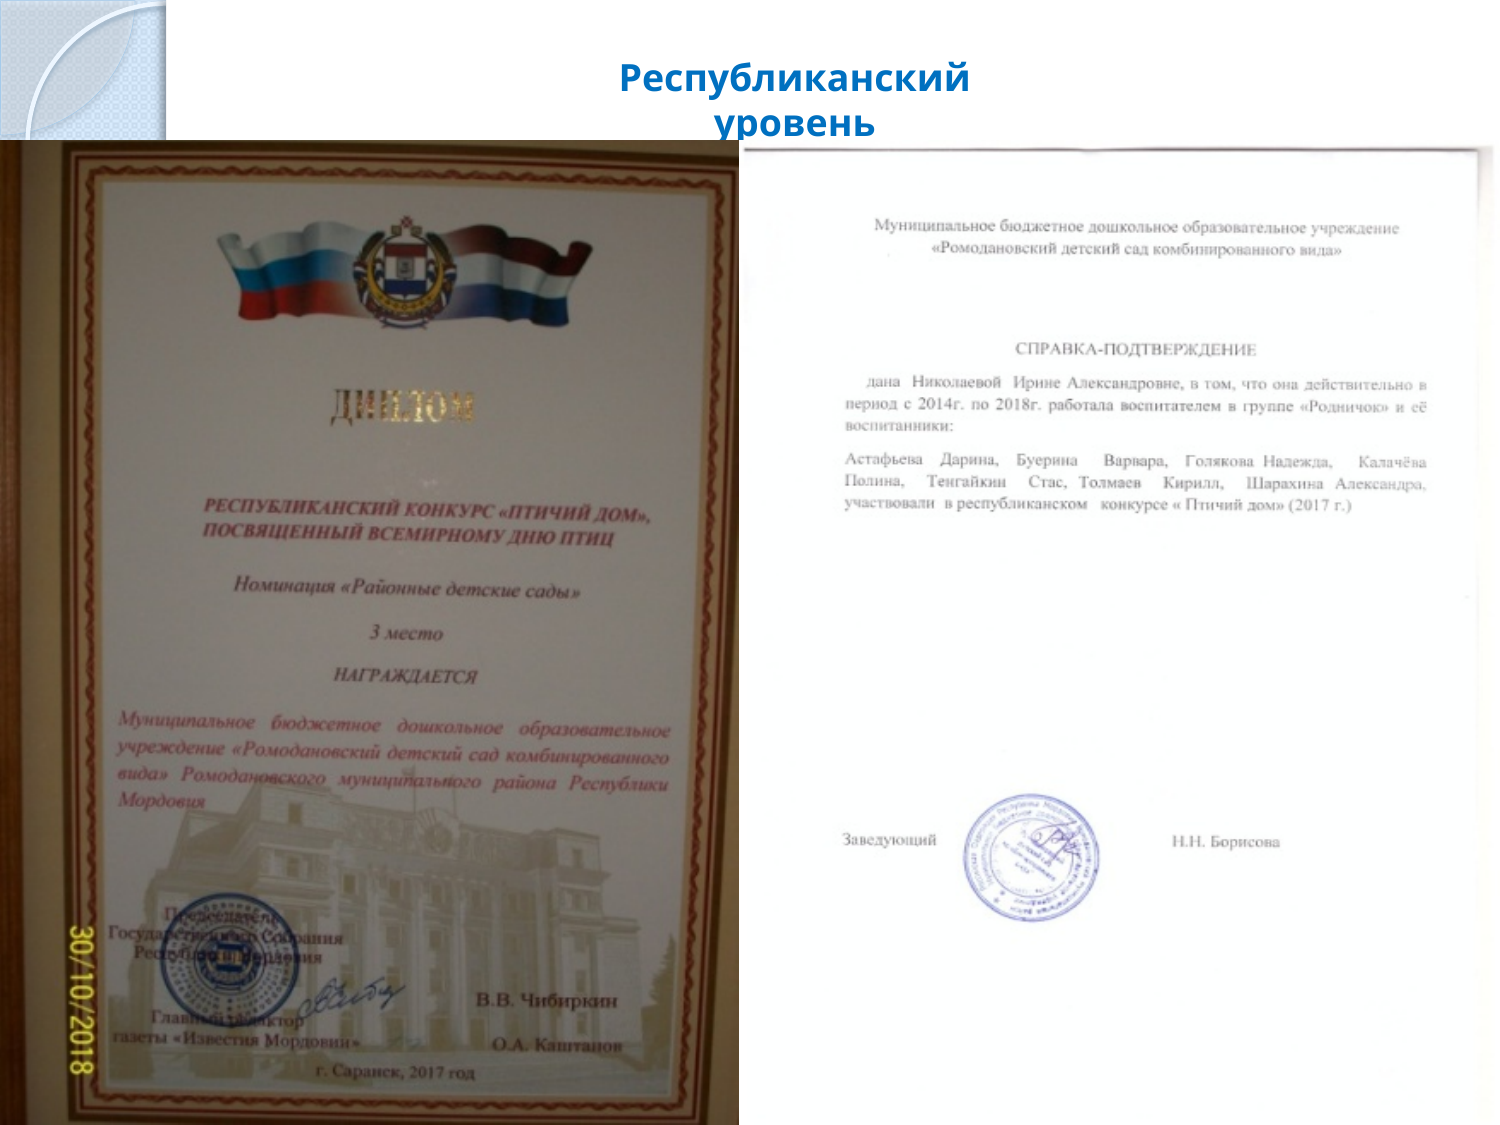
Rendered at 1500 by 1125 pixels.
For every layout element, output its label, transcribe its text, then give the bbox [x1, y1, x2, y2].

text_box Республиканский уровень [527, 46, 1063, 137]
picture [0, 140, 1500, 1125]
